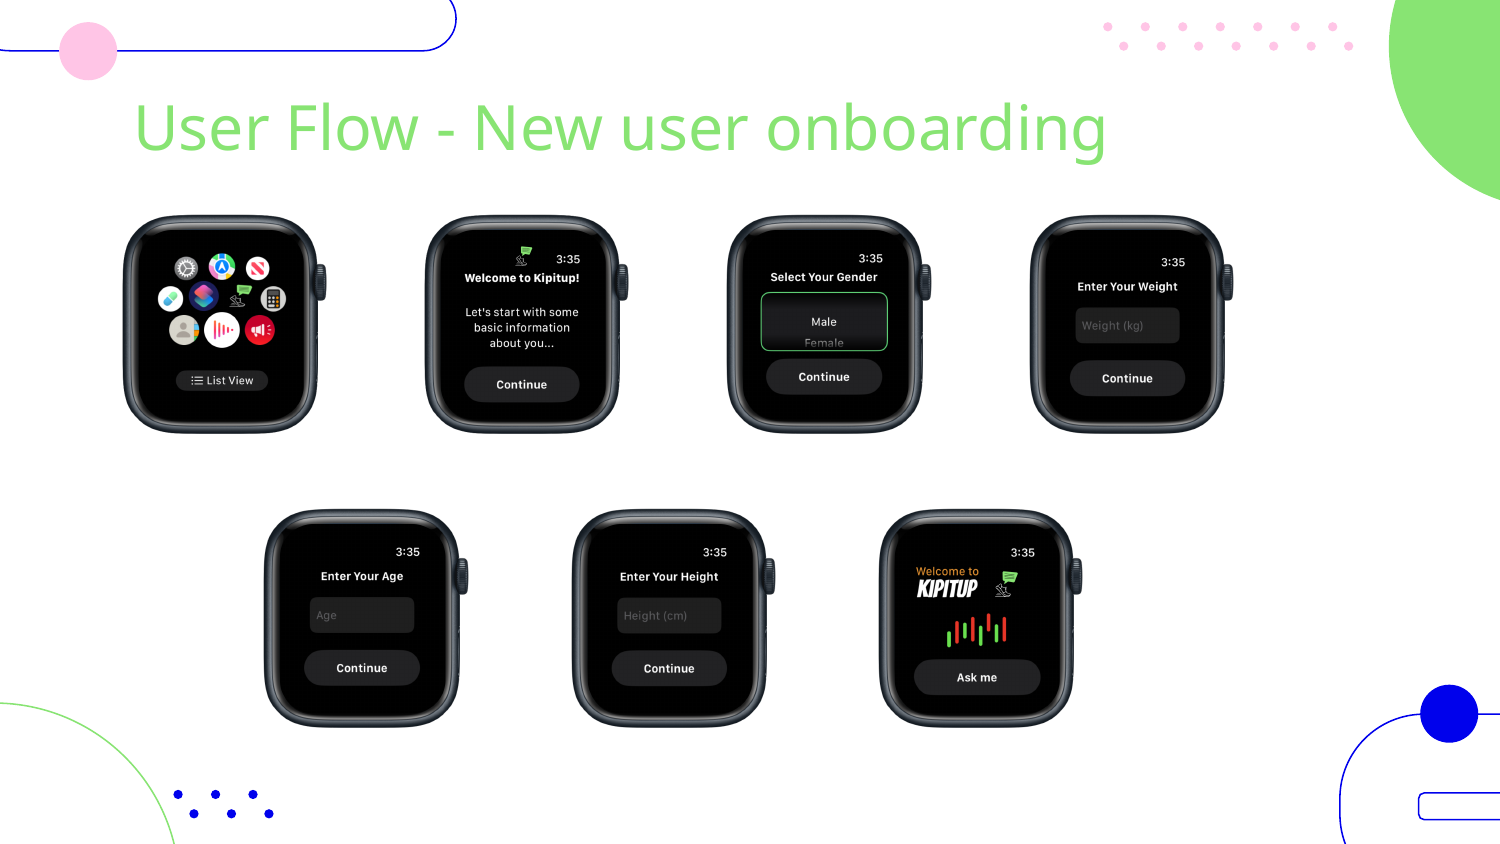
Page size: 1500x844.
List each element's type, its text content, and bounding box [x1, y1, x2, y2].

picture [873, 502, 1093, 736]
picture [259, 502, 479, 736]
title User Flow - New user onboarding [118, 72, 1382, 167]
text_box [0, 703, 175, 844]
picture [420, 207, 640, 442]
picture [566, 502, 786, 736]
picture [722, 207, 942, 442]
picture [1024, 207, 1244, 442]
picture [117, 207, 337, 442]
text_box [1388, 0, 1500, 201]
